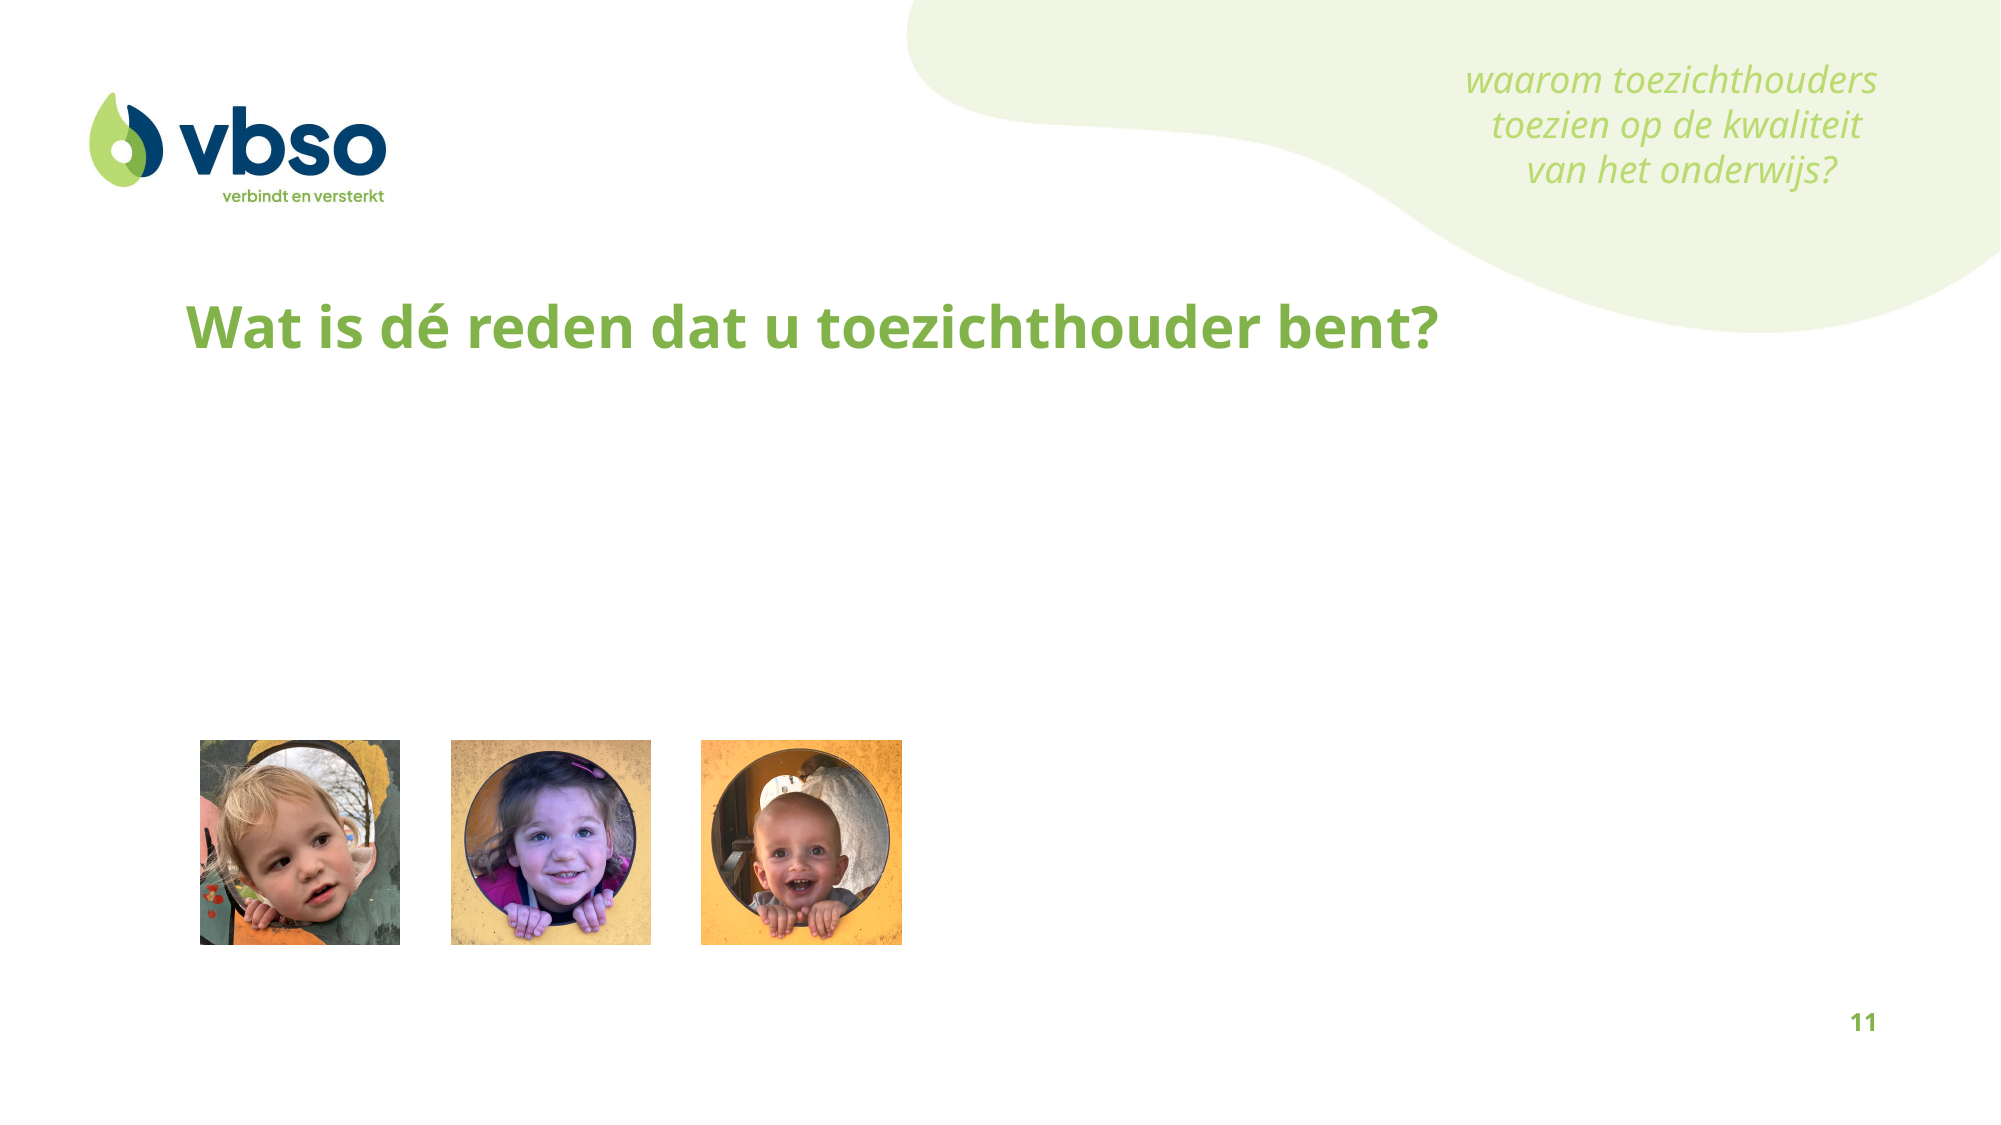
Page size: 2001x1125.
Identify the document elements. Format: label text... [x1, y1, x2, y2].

text_box Wat is dé reden dat u toezichthouder bent? [186, 305, 1450, 361]
picture [0, 0, 2001, 1125]
text_box 11 [1412, 999, 1893, 1103]
text_box waarom toezichthouders toezien op de kwaliteit van het onderwijs? [1177, 49, 2000, 199]
